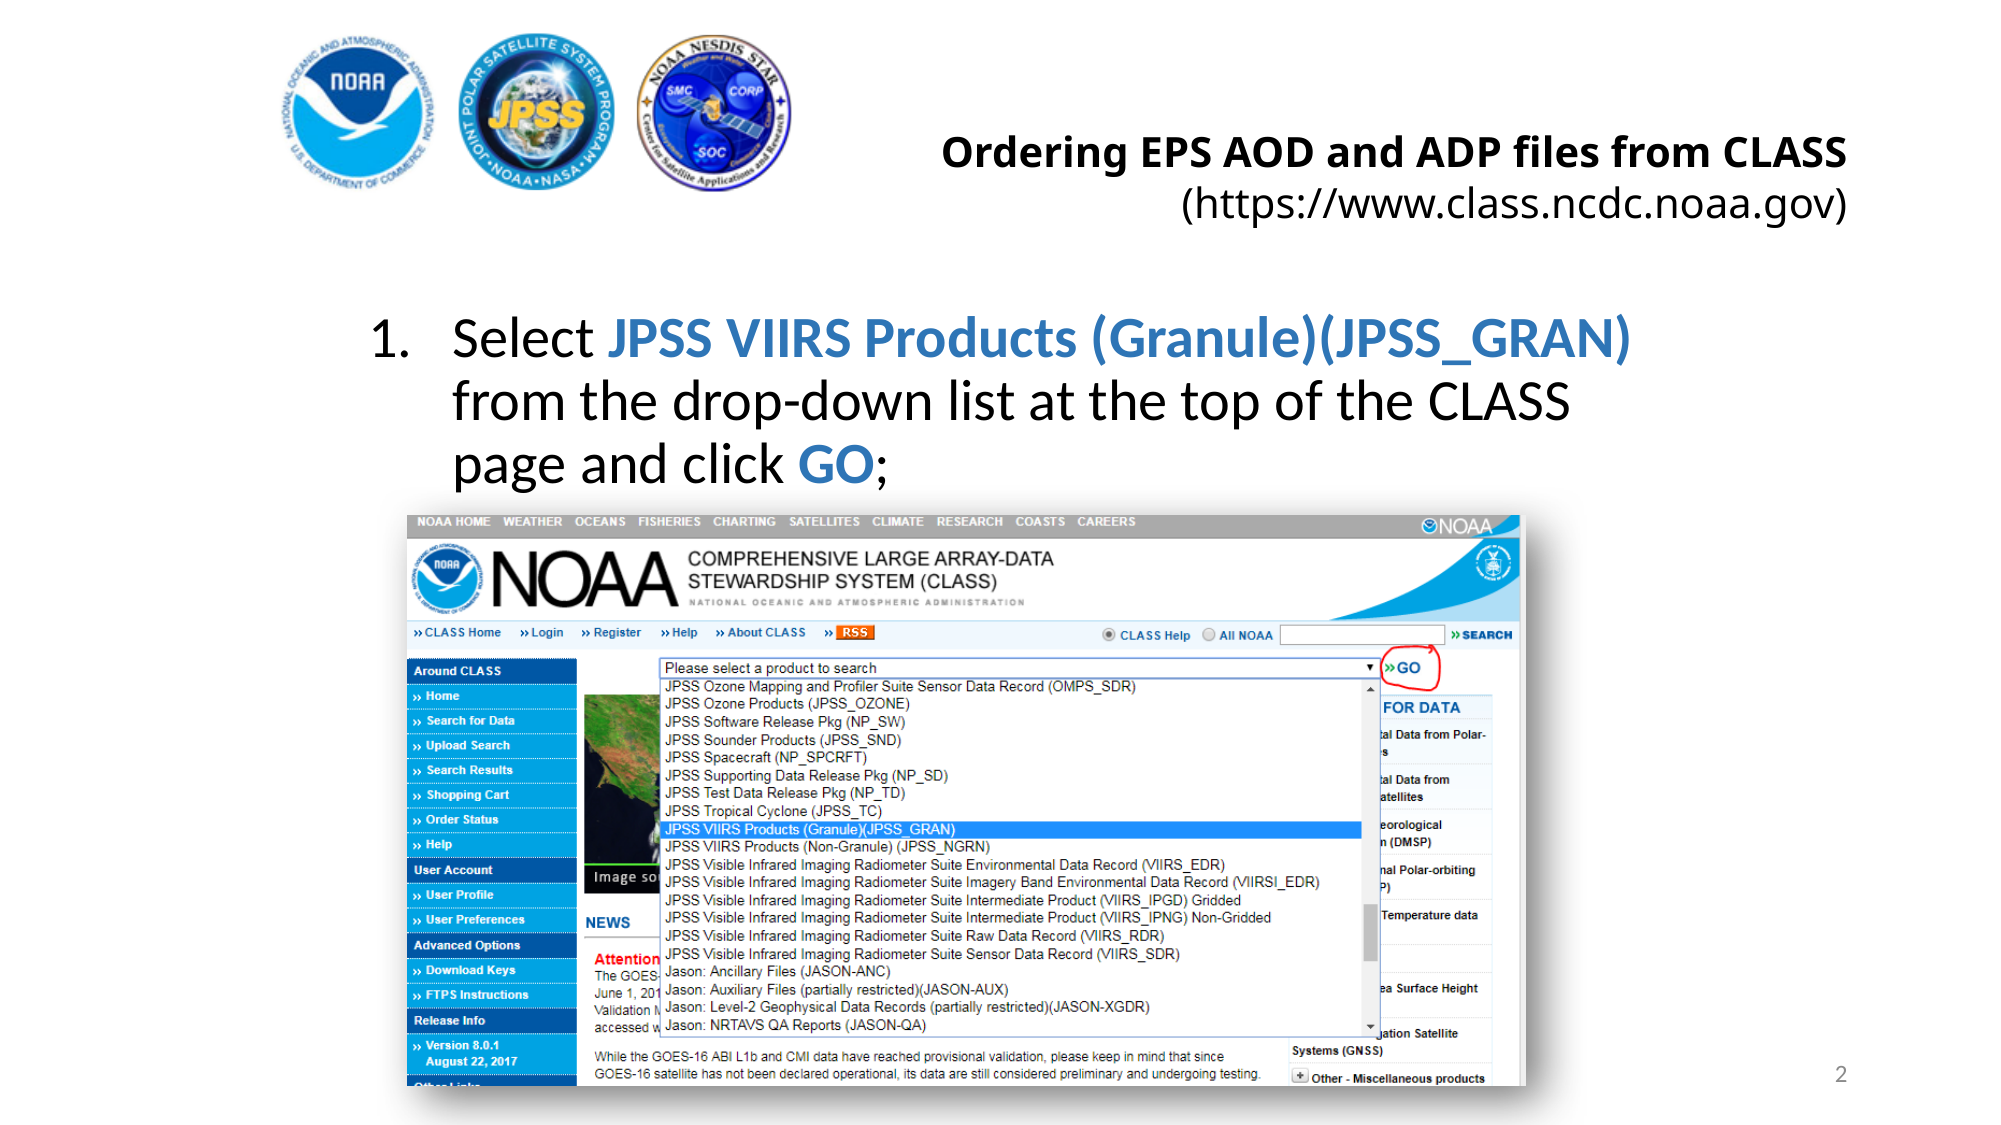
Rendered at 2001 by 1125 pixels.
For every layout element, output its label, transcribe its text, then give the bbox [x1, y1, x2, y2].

picture [451, 694, 459, 699]
picture [427, 1058, 448, 1067]
picture [504, 742, 510, 749]
picture [451, 742, 466, 749]
picture [436, 893, 450, 898]
picture [512, 918, 524, 923]
picture [484, 1041, 489, 1049]
picture [481, 918, 507, 923]
picture [465, 992, 492, 998]
picture [451, 966, 464, 973]
picture [440, 694, 448, 699]
picture [436, 918, 450, 923]
picture [441, 816, 457, 823]
picture [428, 717, 450, 724]
picture [468, 968, 478, 974]
picture [509, 993, 521, 998]
picture [432, 967, 450, 974]
picture [492, 1057, 503, 1065]
picture [495, 991, 506, 998]
picture [432, 768, 450, 774]
picture [486, 743, 495, 749]
picture [473, 743, 483, 749]
title Ordering EPS AOD and ADP files from CLASS (https://www.class.ncdc.noaa.gov) [137, 59, 1863, 278]
picture [432, 791, 476, 800]
picture [407, 515, 1526, 1086]
picture [274, 24, 806, 200]
picture [432, 840, 447, 850]
picture [442, 991, 448, 998]
picture [470, 916, 479, 923]
picture [465, 816, 491, 823]
picture [470, 891, 493, 898]
picture [427, 1041, 435, 1049]
picture [451, 1060, 462, 1065]
picture [453, 1044, 464, 1049]
picture [479, 766, 512, 774]
list Select JPSS VIIRS Products (Granule)(JPSS_GRAN) from the drop-down list at the top of the CLASS page and click GO; [353, 299, 1671, 1014]
picture [497, 968, 507, 976]
picture [479, 1057, 484, 1065]
picture [457, 916, 467, 923]
picture [495, 717, 514, 724]
picture [432, 741, 448, 751]
picture [495, 793, 503, 798]
picture [471, 766, 477, 773]
slide_number 2 [1567, 1042, 1863, 1103]
